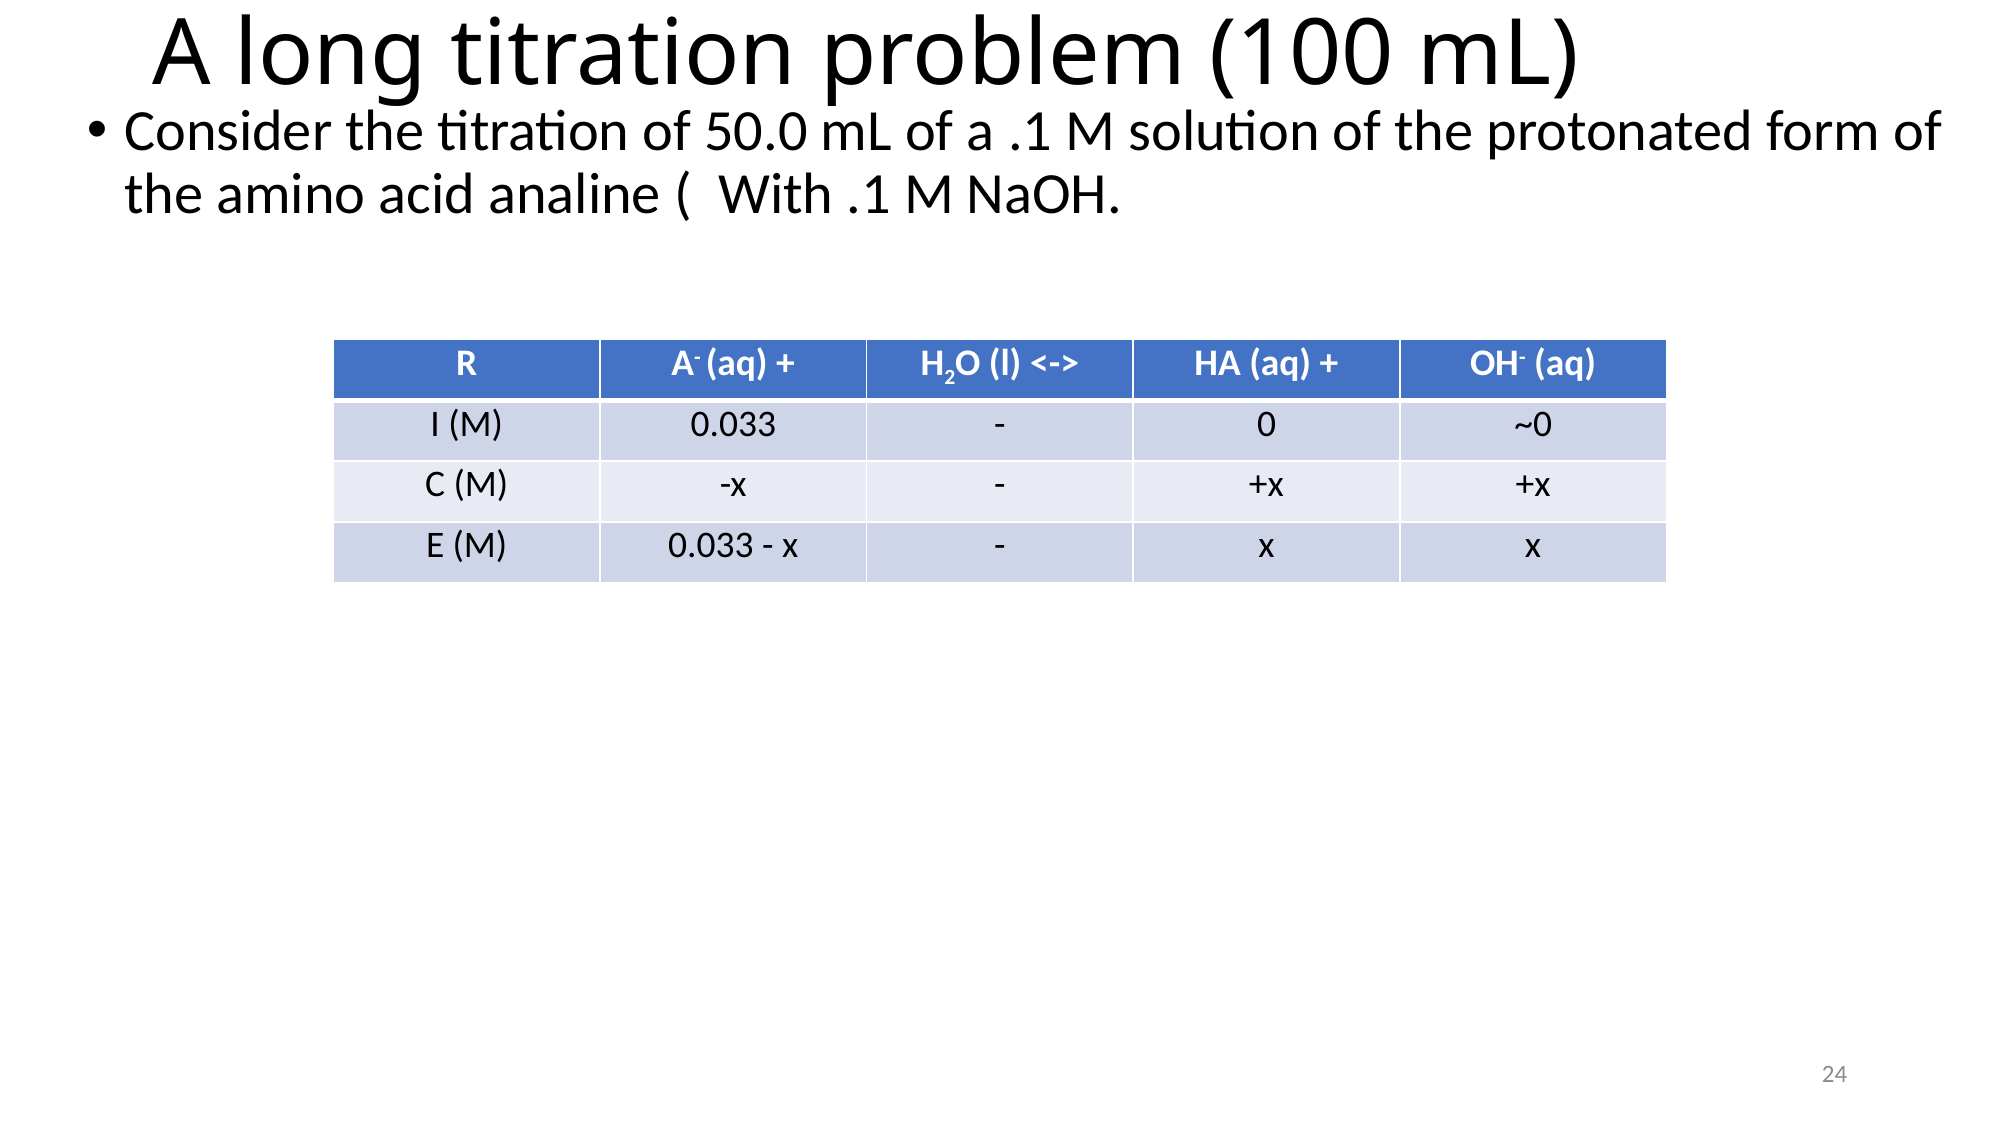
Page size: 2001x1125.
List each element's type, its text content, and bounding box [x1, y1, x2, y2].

title A long titration problem (100 mL) [137, 0, 1863, 164]
table_cell 0 [1134, 403, 1399, 460]
table_cell C (M) [334, 462, 599, 521]
table_cell +x [1134, 462, 1399, 521]
table_cell I (M) [334, 403, 599, 460]
table_cell -x [601, 462, 866, 521]
table_cell E (M) [334, 523, 599, 582]
table_cell - [867, 462, 1132, 521]
table_cell - [867, 523, 1132, 582]
table_header H2O (l) <-> [867, 340, 1132, 398]
table_header OH- (aq) [1401, 340, 1666, 398]
table_cell 0.033 [601, 403, 866, 460]
table_header A- (aq) + [601, 340, 866, 398]
table_cell - [867, 403, 1132, 460]
table_cell 0.033 - x [601, 523, 866, 582]
table_cell ~0 [1401, 403, 1666, 460]
table_cell x [1134, 523, 1399, 582]
slide_number 24 [1412, 1042, 1863, 1103]
table_header HA (aq) + [1134, 340, 1399, 398]
table_cell x [1401, 523, 1666, 582]
table_cell +x [1401, 462, 1666, 521]
table_header R [334, 340, 599, 398]
